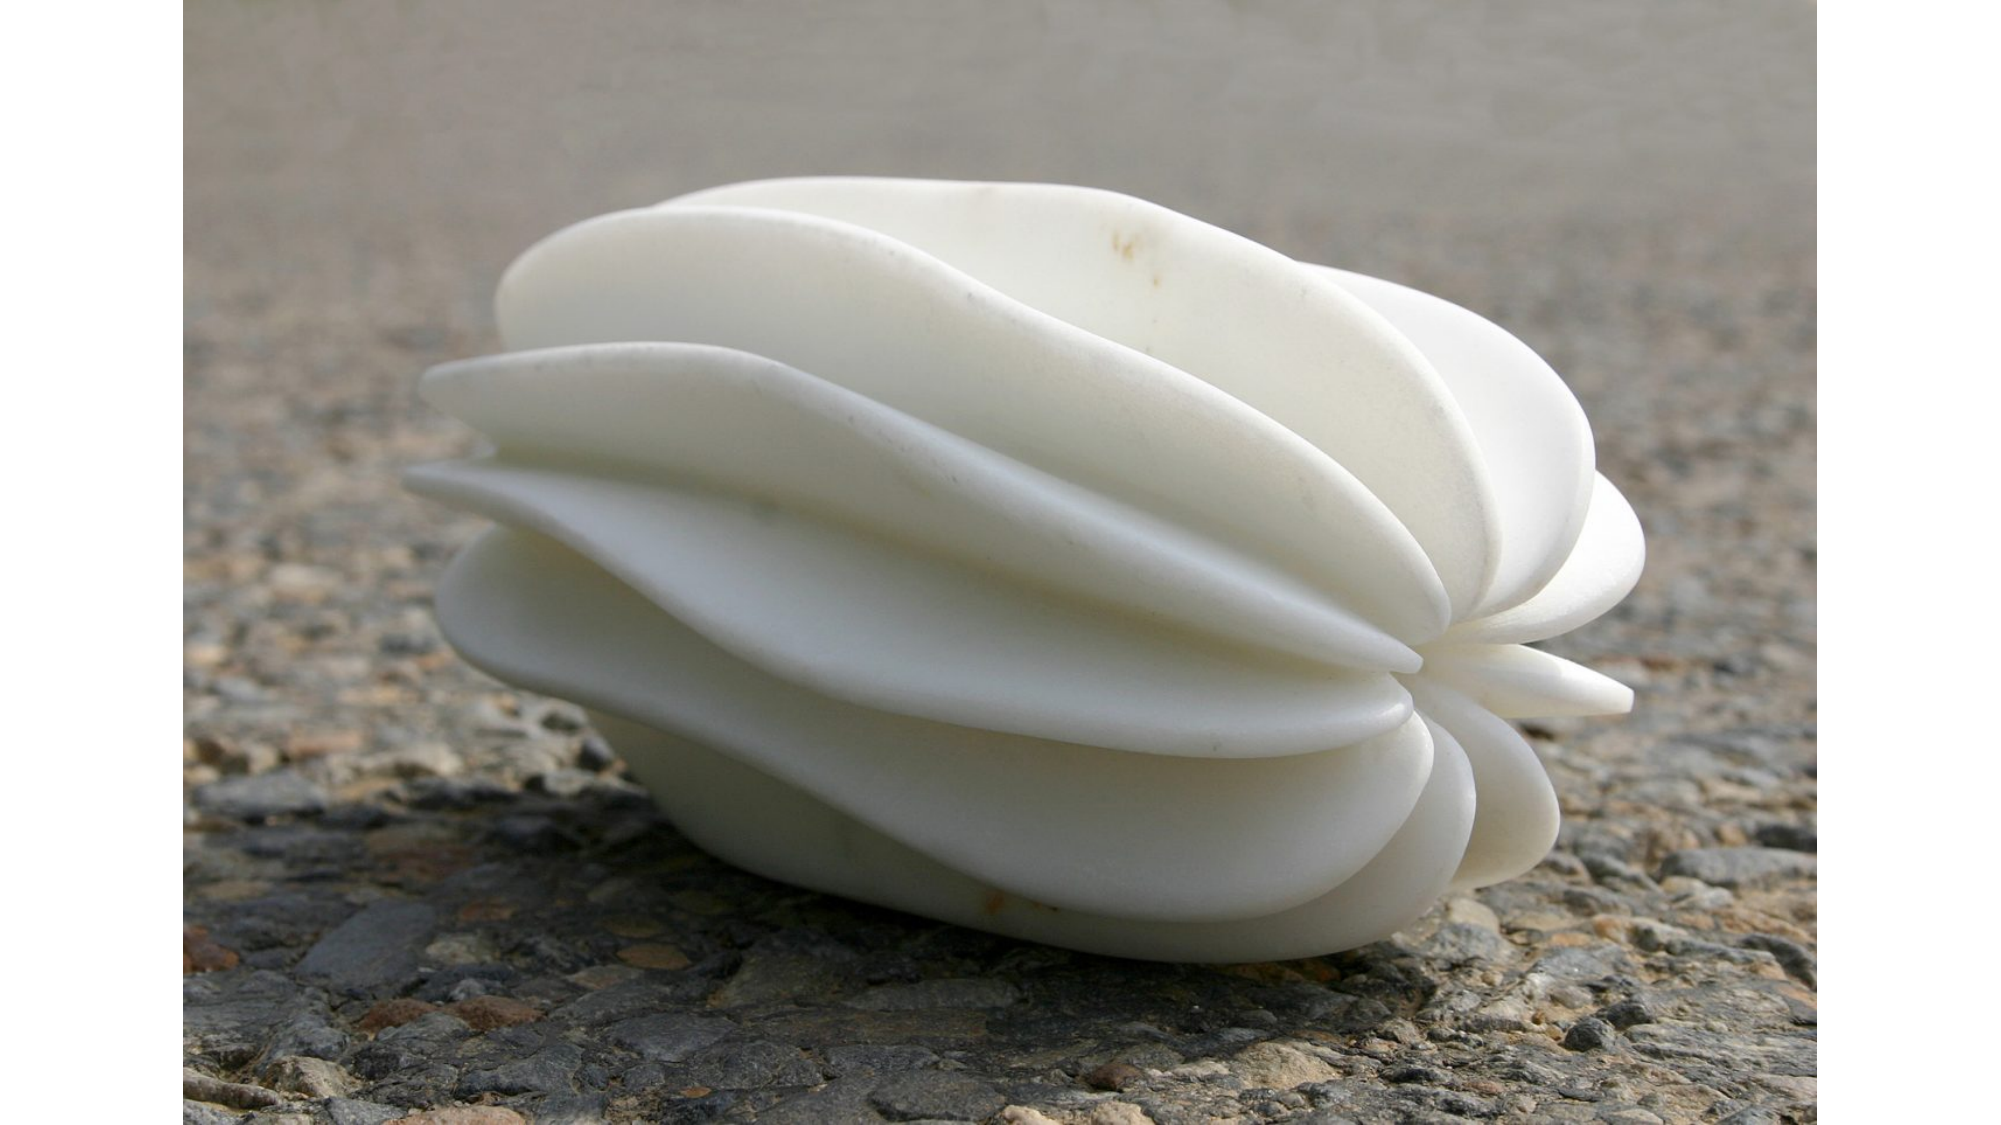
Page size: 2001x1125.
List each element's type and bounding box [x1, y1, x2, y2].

picture [183, 0, 1817, 1125]
